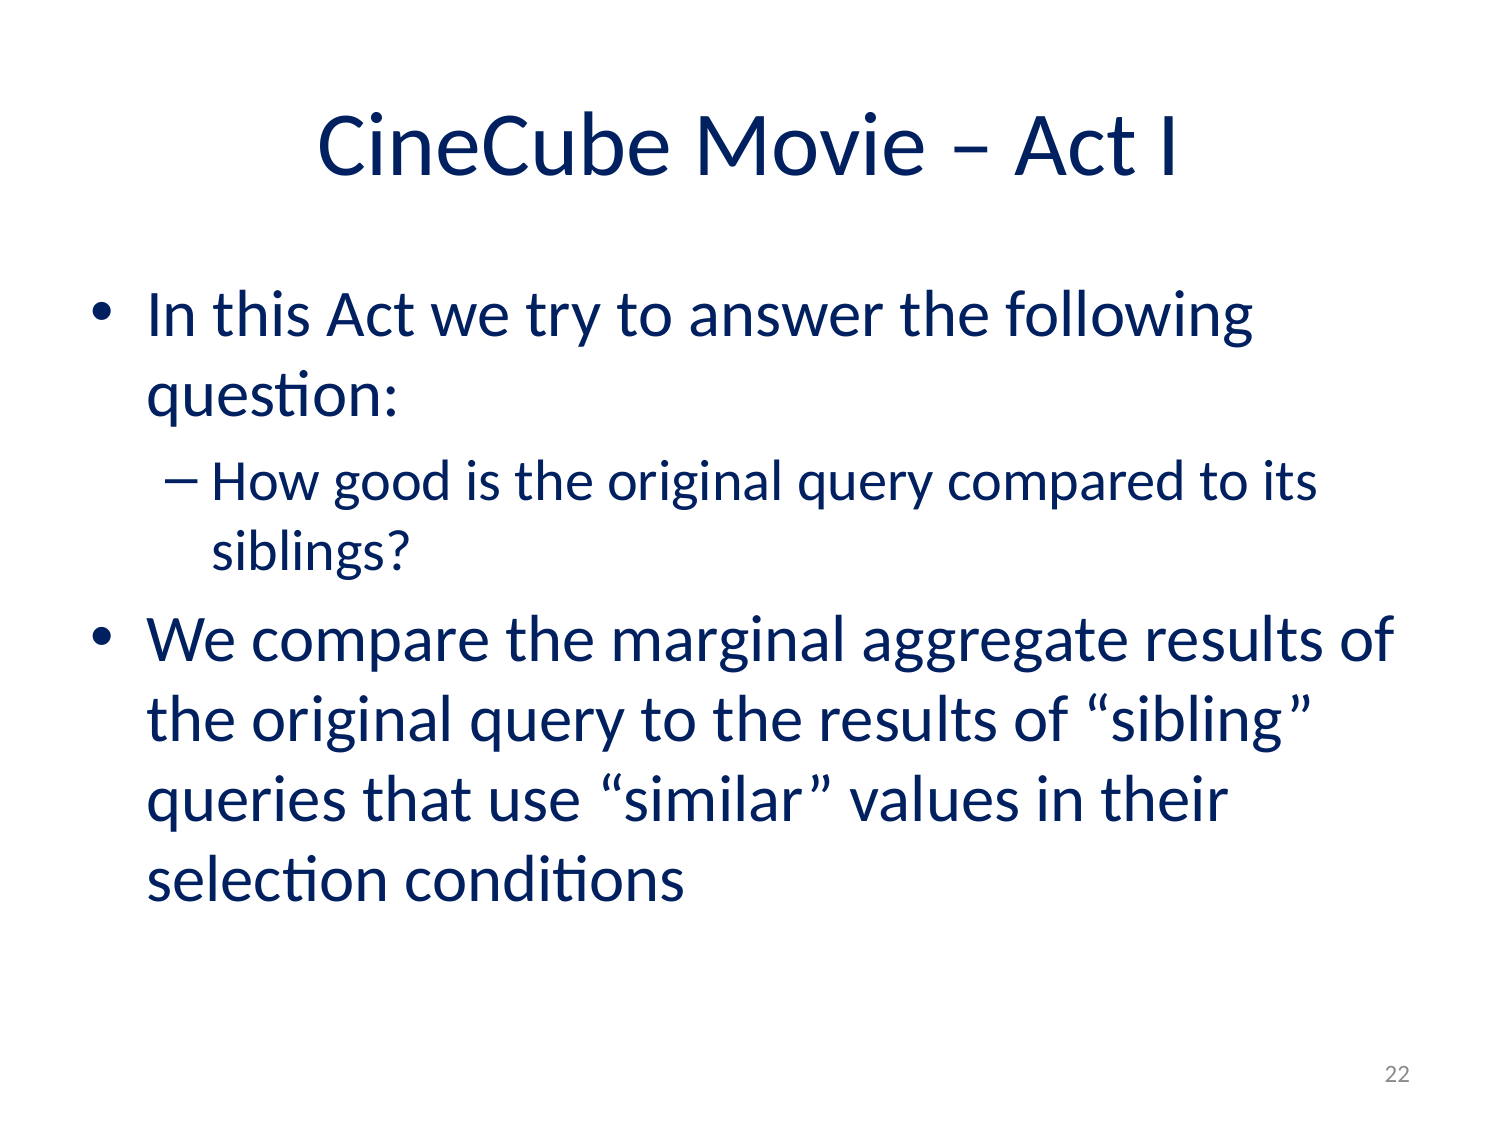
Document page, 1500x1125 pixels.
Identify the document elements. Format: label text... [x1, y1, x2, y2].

list In this Act we try to answer the following question: How good is the original query compared to its siblings? We compare the marginal aggregate results of the original query to the results of “sibling” queries that use “similar” values in their selection conditions [75, 262, 1425, 1005]
title CineCube Movie – Act I [75, 45, 1425, 233]
slide_number 22 [1074, 1042, 1425, 1103]
